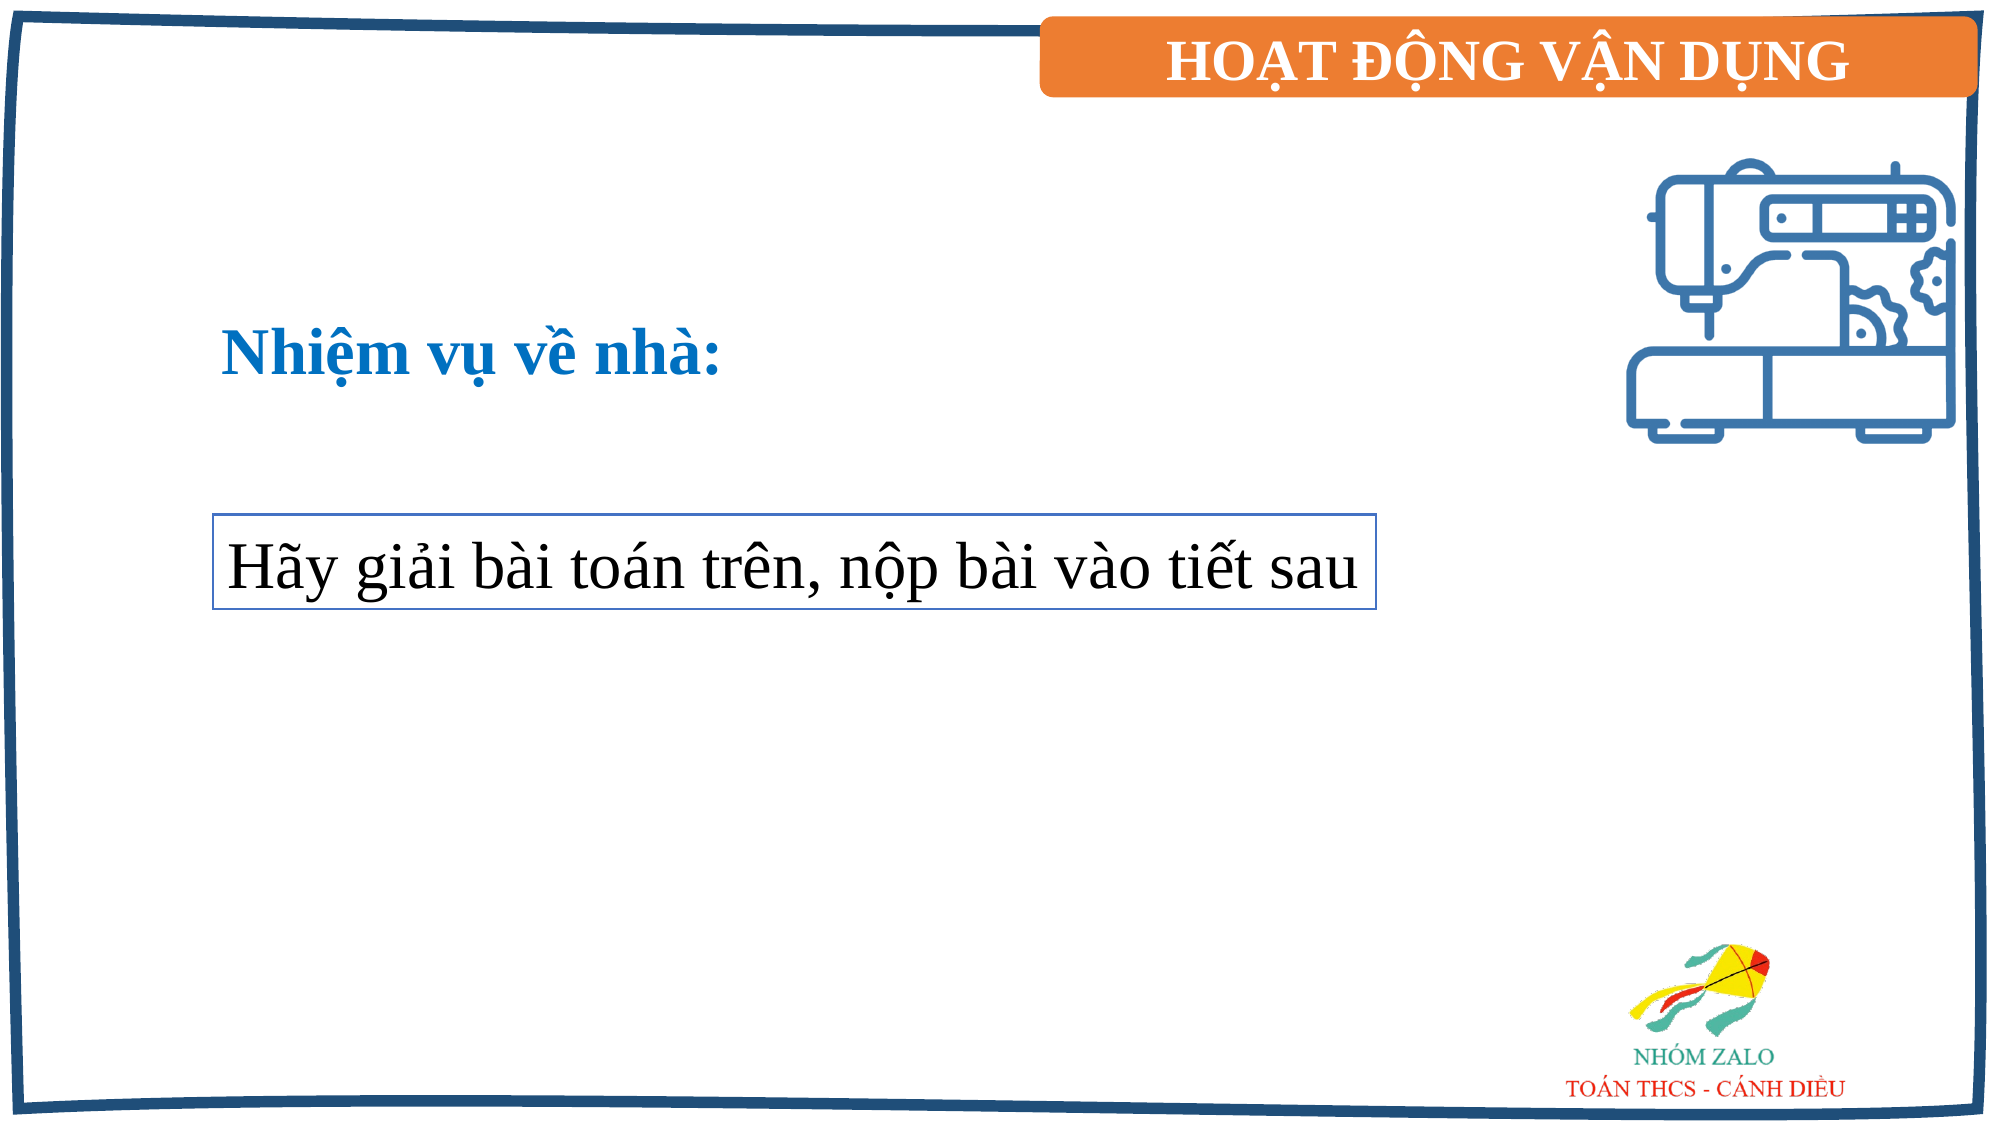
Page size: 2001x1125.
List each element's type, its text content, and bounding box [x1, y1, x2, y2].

picture [1543, 1115, 1887, 1125]
text_box Nhiệm vụ về nhà: [207, 300, 740, 396]
text_box Hãy giải bài toán trên, nộp bài vào tiết sau [212, 513, 1377, 610]
picture [1626, 158, 1956, 444]
text_box [5, 15, 1982, 1116]
text_box HOẠT ĐỘNG VẬN DỤNG [1038, 15, 1979, 99]
